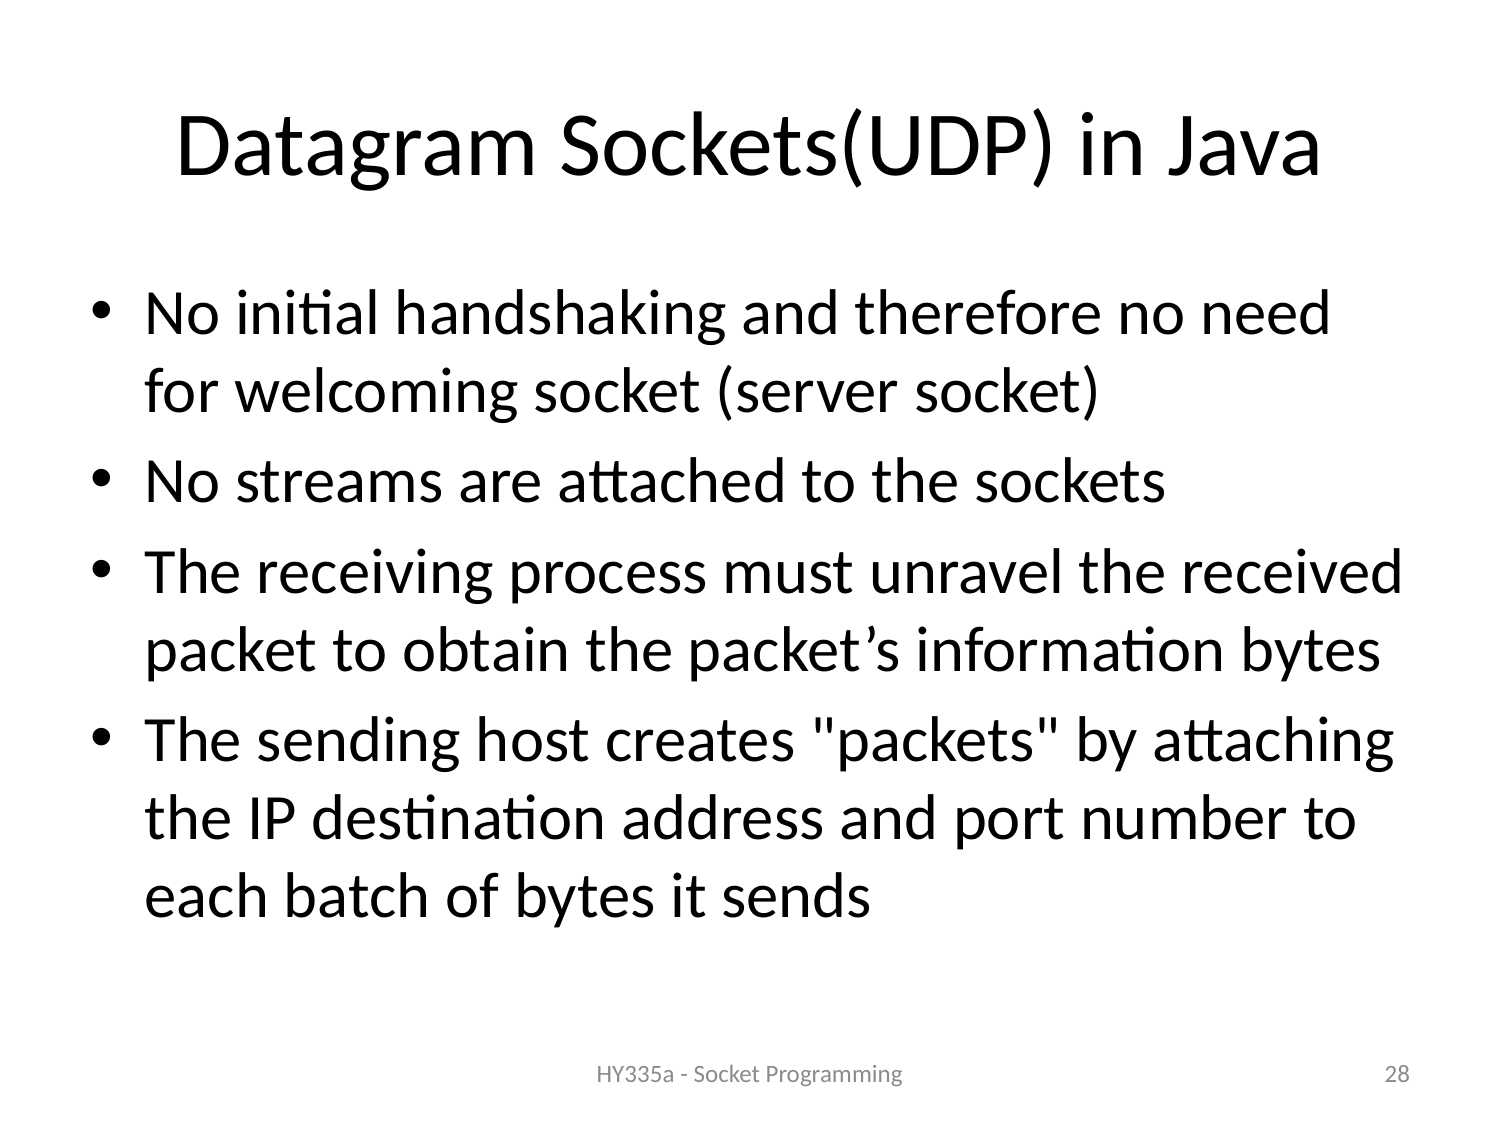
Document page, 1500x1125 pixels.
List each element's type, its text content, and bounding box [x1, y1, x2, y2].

footer HY335a - Socket Programming [512, 1042, 988, 1103]
slide_number 28 [1074, 1042, 1425, 1103]
title Datagram Sockets(UDP) in Java [75, 45, 1425, 233]
list No initial handshaking and therefore no need for welcoming socket (server socket) No streams are attached to the sockets The receiving process must unravel the received packet to obtain the packet’s information bytes The sending host creates "packets" by attaching the IP destination address and port number to each batch of bytes it sends [75, 262, 1425, 1005]
